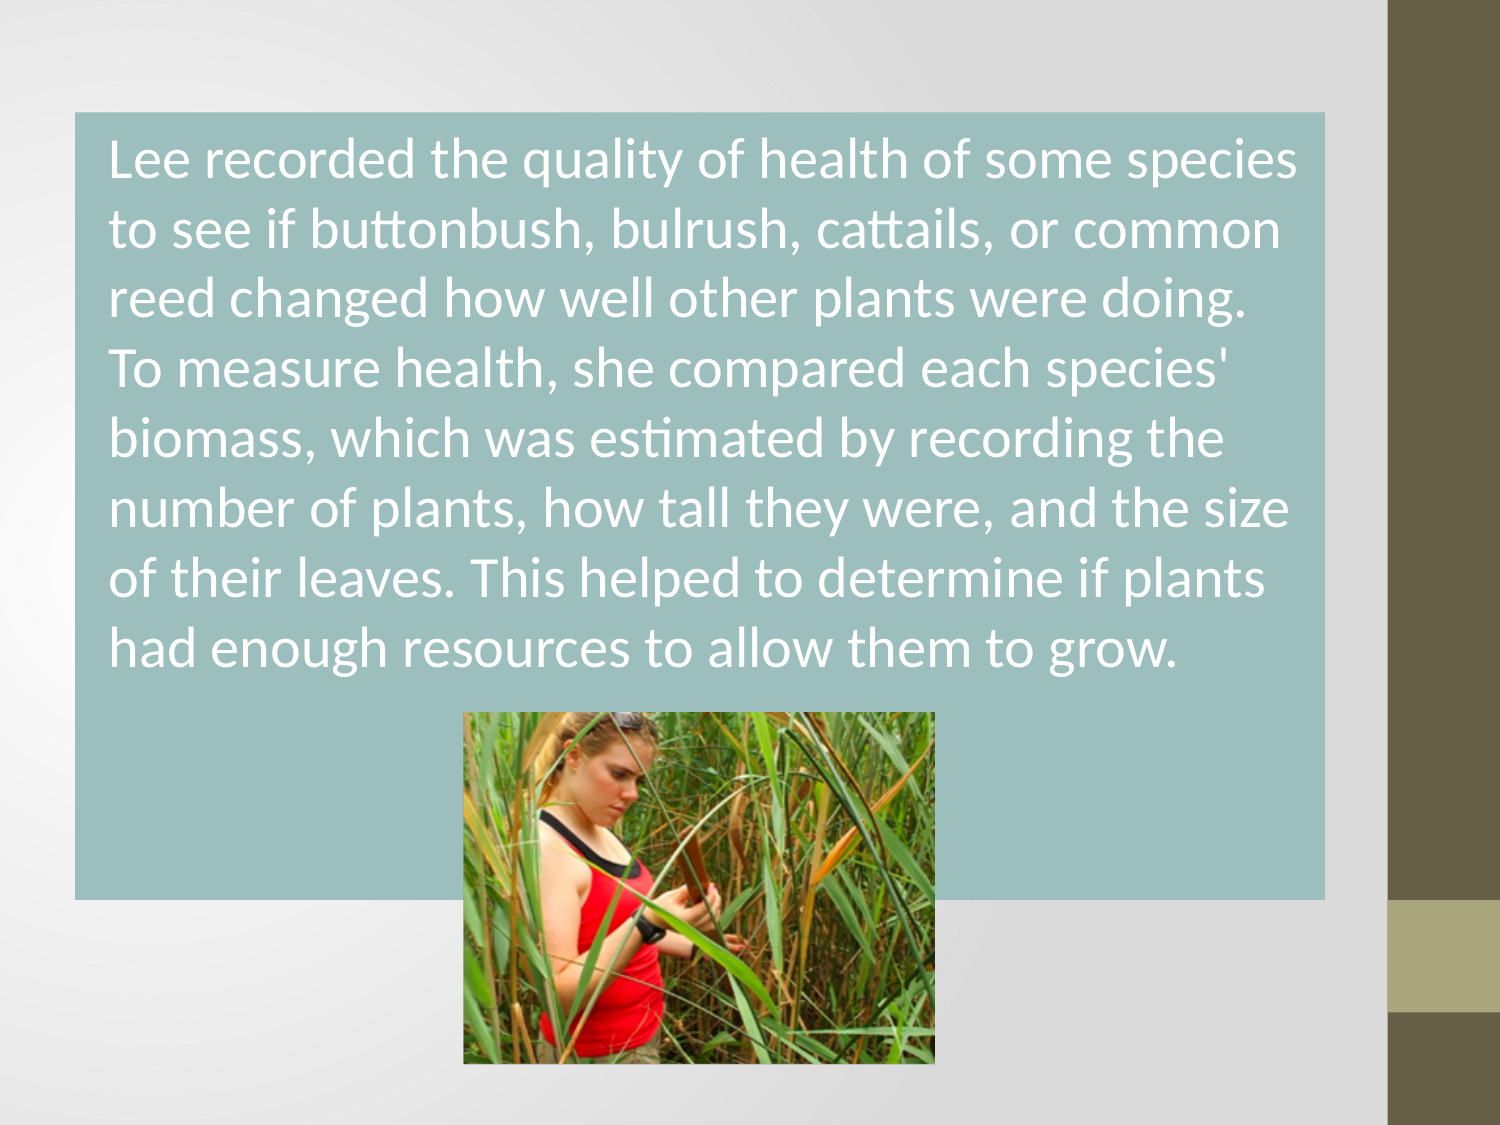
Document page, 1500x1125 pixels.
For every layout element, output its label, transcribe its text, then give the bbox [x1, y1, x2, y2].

picture [461, 711, 935, 1067]
list Lee recorded the quality of health of some species to see if buttonbush, bulrush, cattails, or common reed changed how well other plants were doing. To measure health, she compared each species' biomass, which was estimated by recording the number of plants, how tall they were, and the size of their leaves. This helped to determine if plants had enough resources to allow them to grow. [75, 112, 1325, 900]
